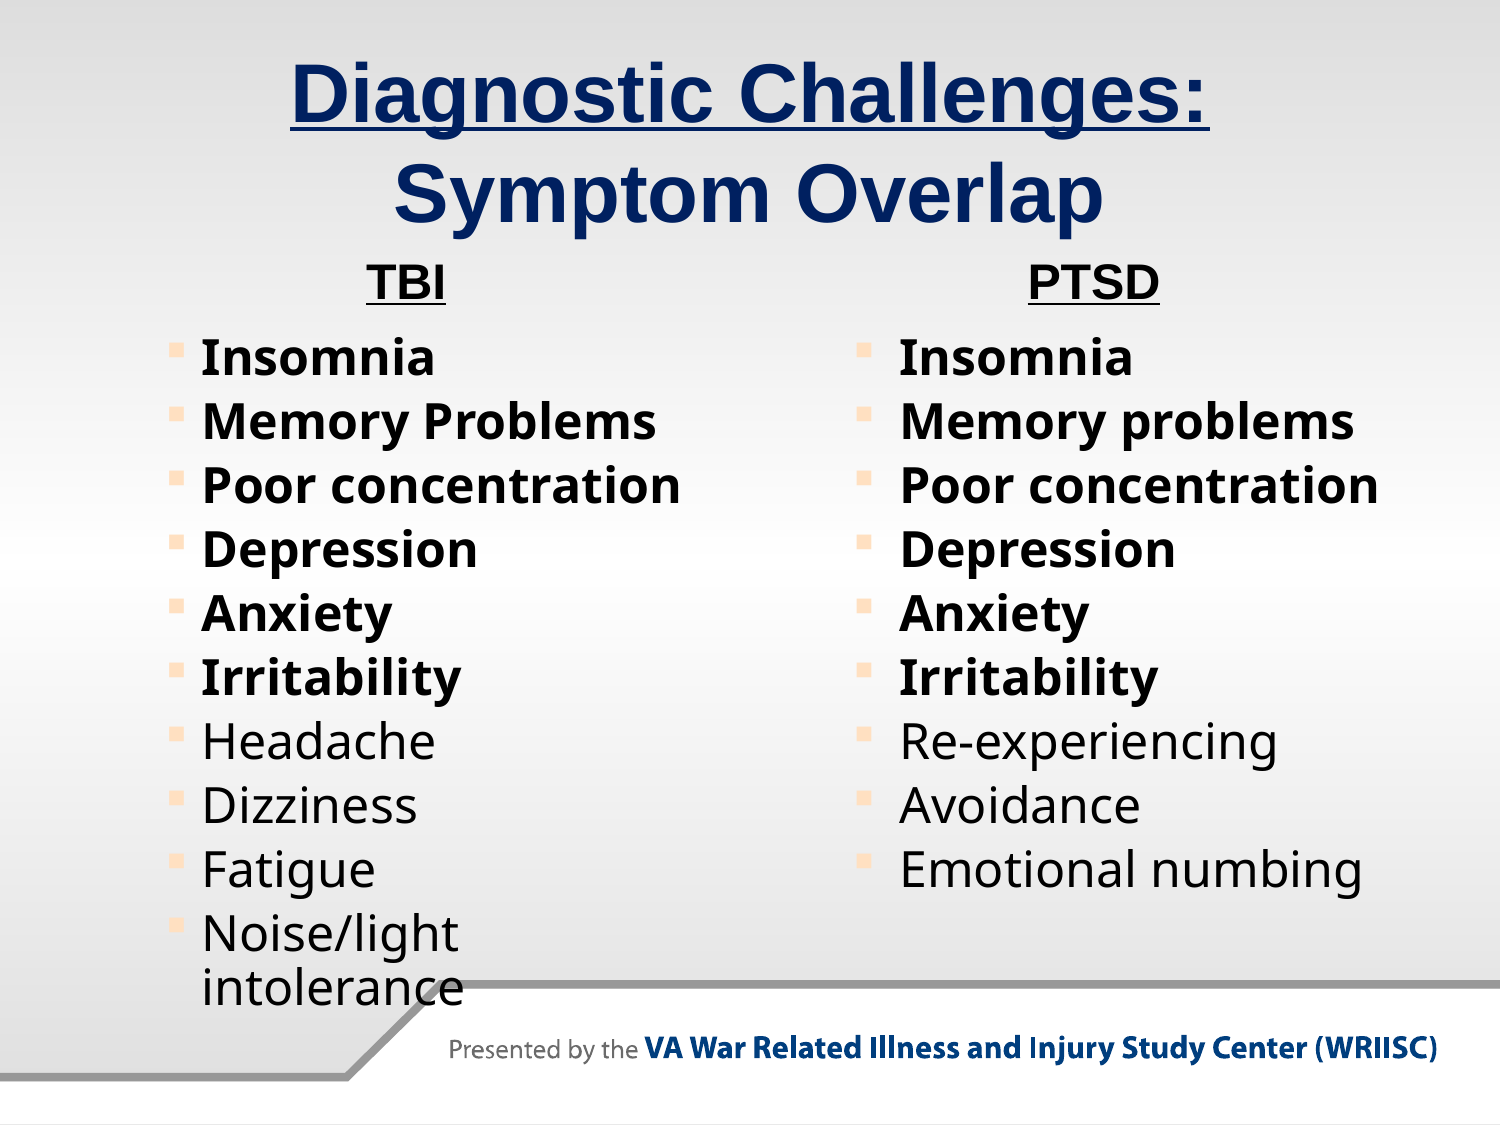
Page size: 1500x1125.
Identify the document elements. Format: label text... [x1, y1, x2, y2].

list PTSD [762, 212, 1426, 318]
list Insomnia Memory problems Poor concentration Depression Anxiety Irritability Re-experiencing Avoidance Emotional numbing [762, 324, 1426, 974]
list TBI [74, 212, 738, 318]
title Diagnostic Challenges: Symptom Overlap [74, 44, 1426, 233]
list Insomnia Memory Problems Poor concentration Depression Anxiety Irritability Headache Dizziness Fatigue Noise/light intolerance [74, 324, 738, 974]
